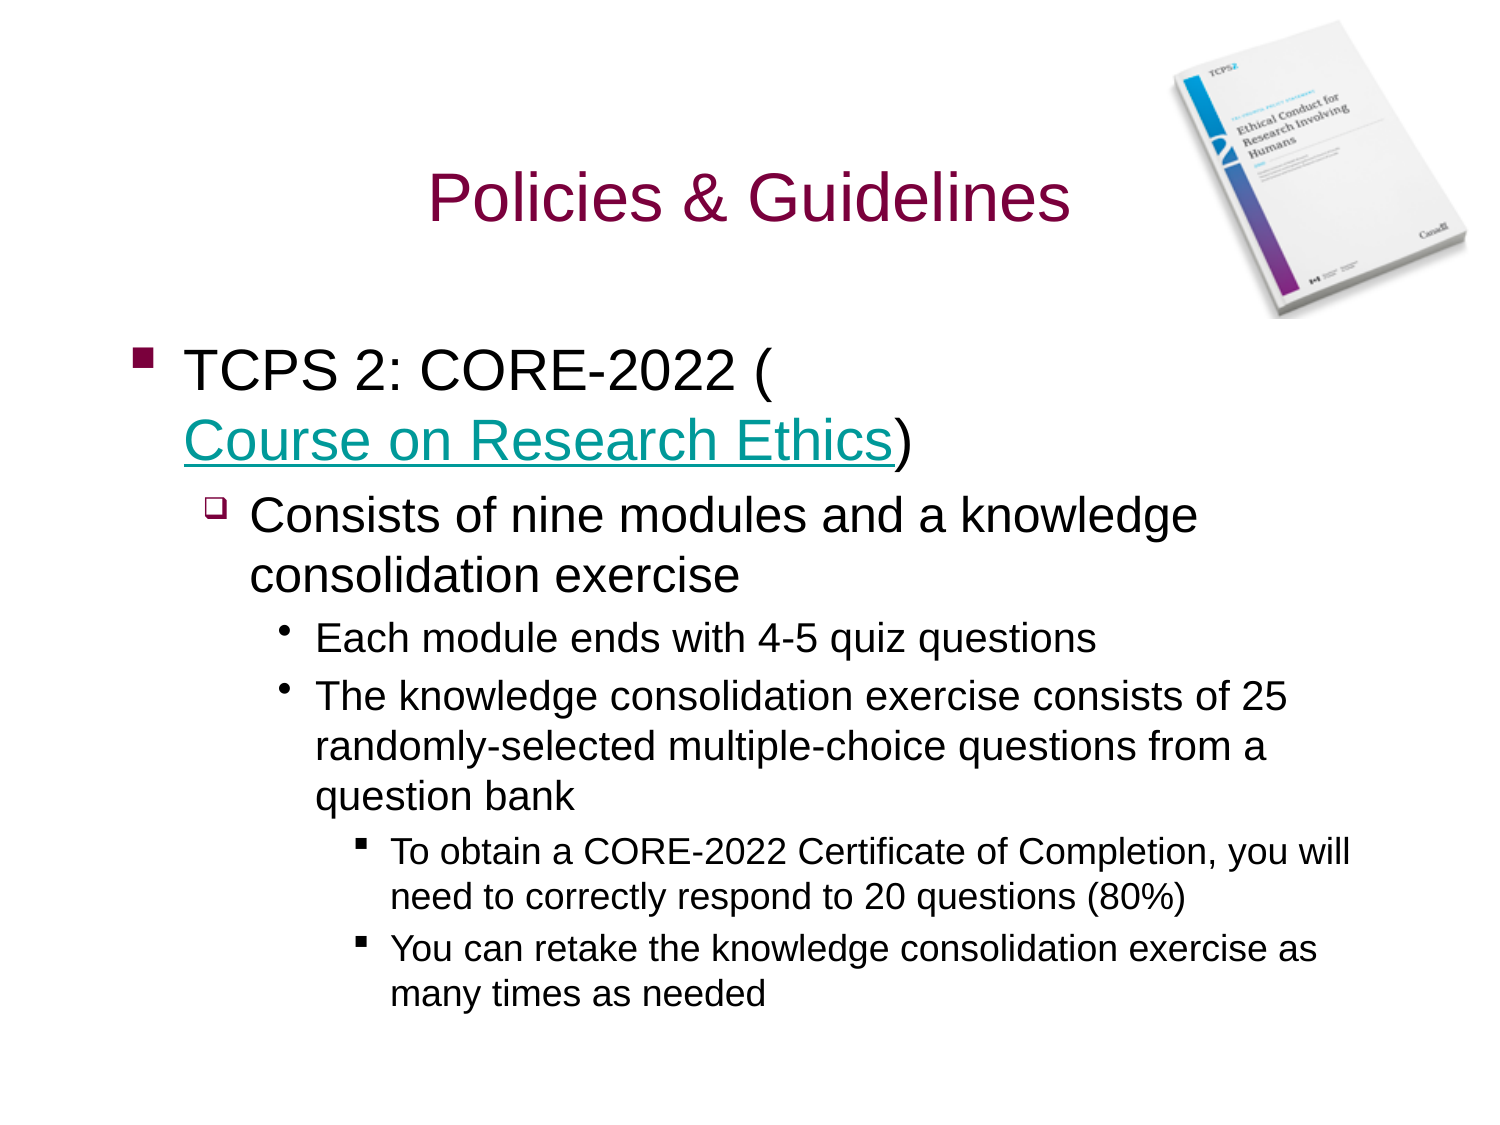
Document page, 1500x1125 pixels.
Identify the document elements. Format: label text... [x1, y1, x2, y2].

title Policies & Guidelines [112, 99, 1157, 288]
list TCPS 2: CORE-2022 (Course on Research Ethics) Consists of nine modules and a knowledge consolidation exercise Each module ends with 4-5 quiz questions The knowledge consolidation exercise consists of 25 randomly-selected multiple-choice questions from a question bank To obtain a CORE-2022 Certificate of Completion, you will need to correctly respond to 20 questions (80%) You can retake the knowledge consolidation exercise as many times as needed [112, 324, 1388, 1088]
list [1162, 12, 1476, 320]
